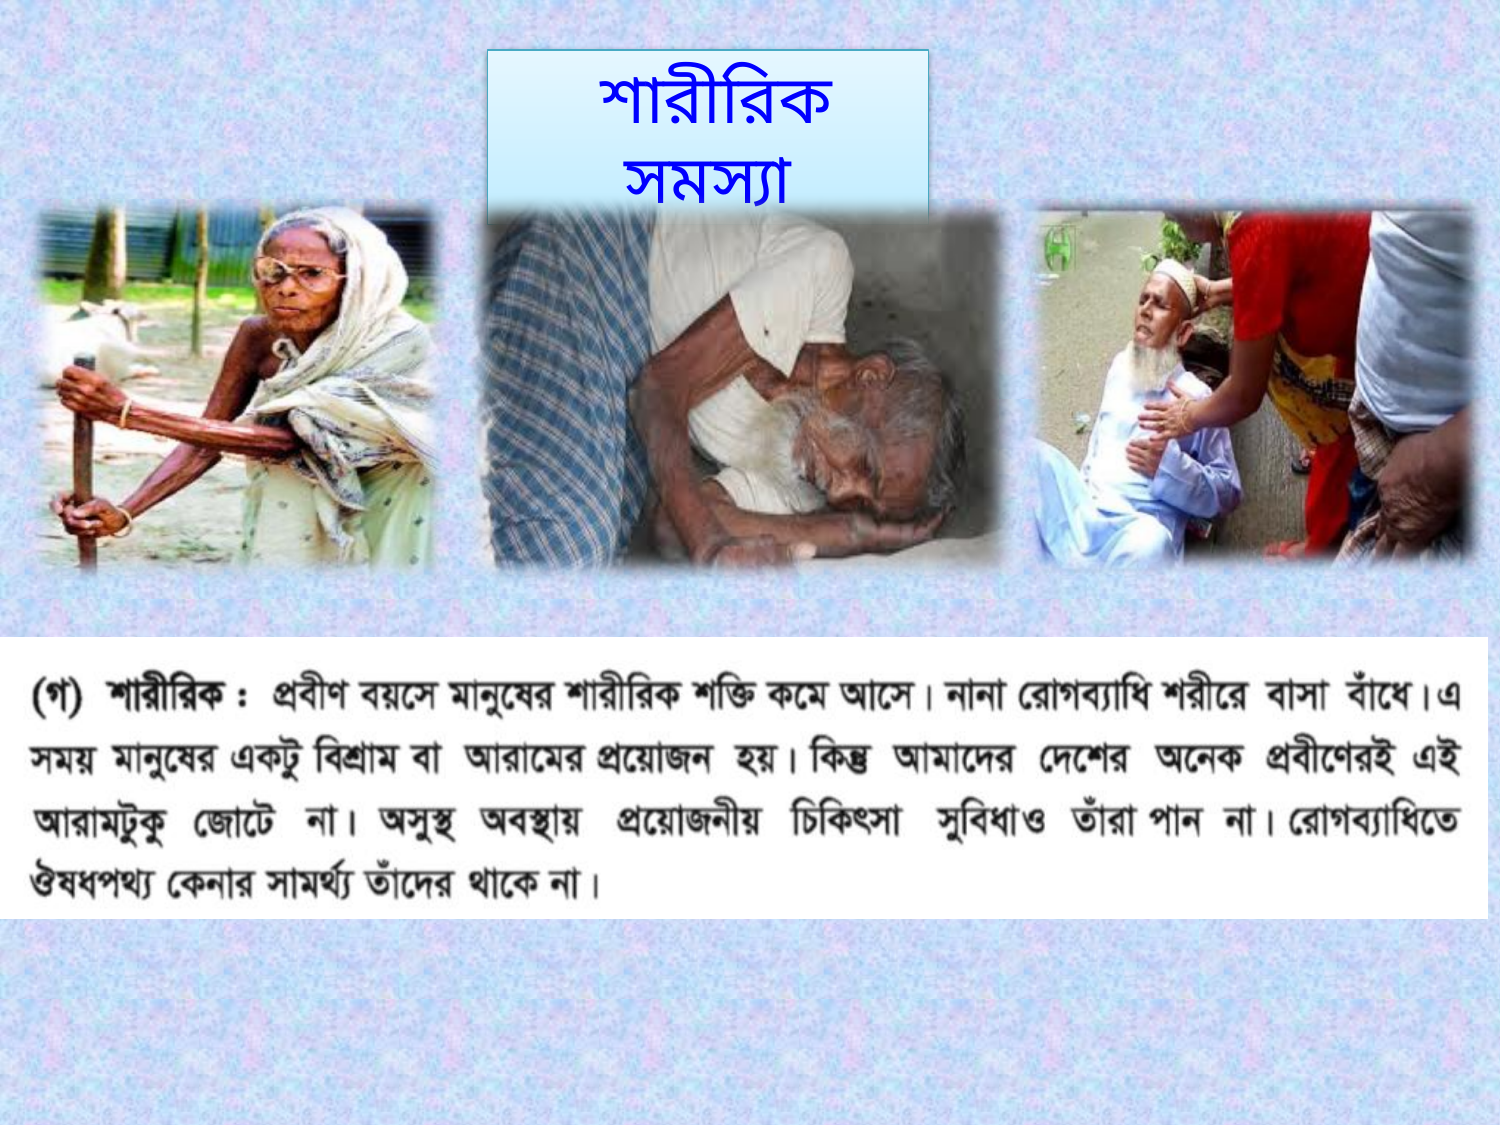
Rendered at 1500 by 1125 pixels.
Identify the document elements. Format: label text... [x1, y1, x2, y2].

text_box শারীরিক সমস্যা [487, 49, 929, 192]
picture [0, 0, 1500, 1125]
